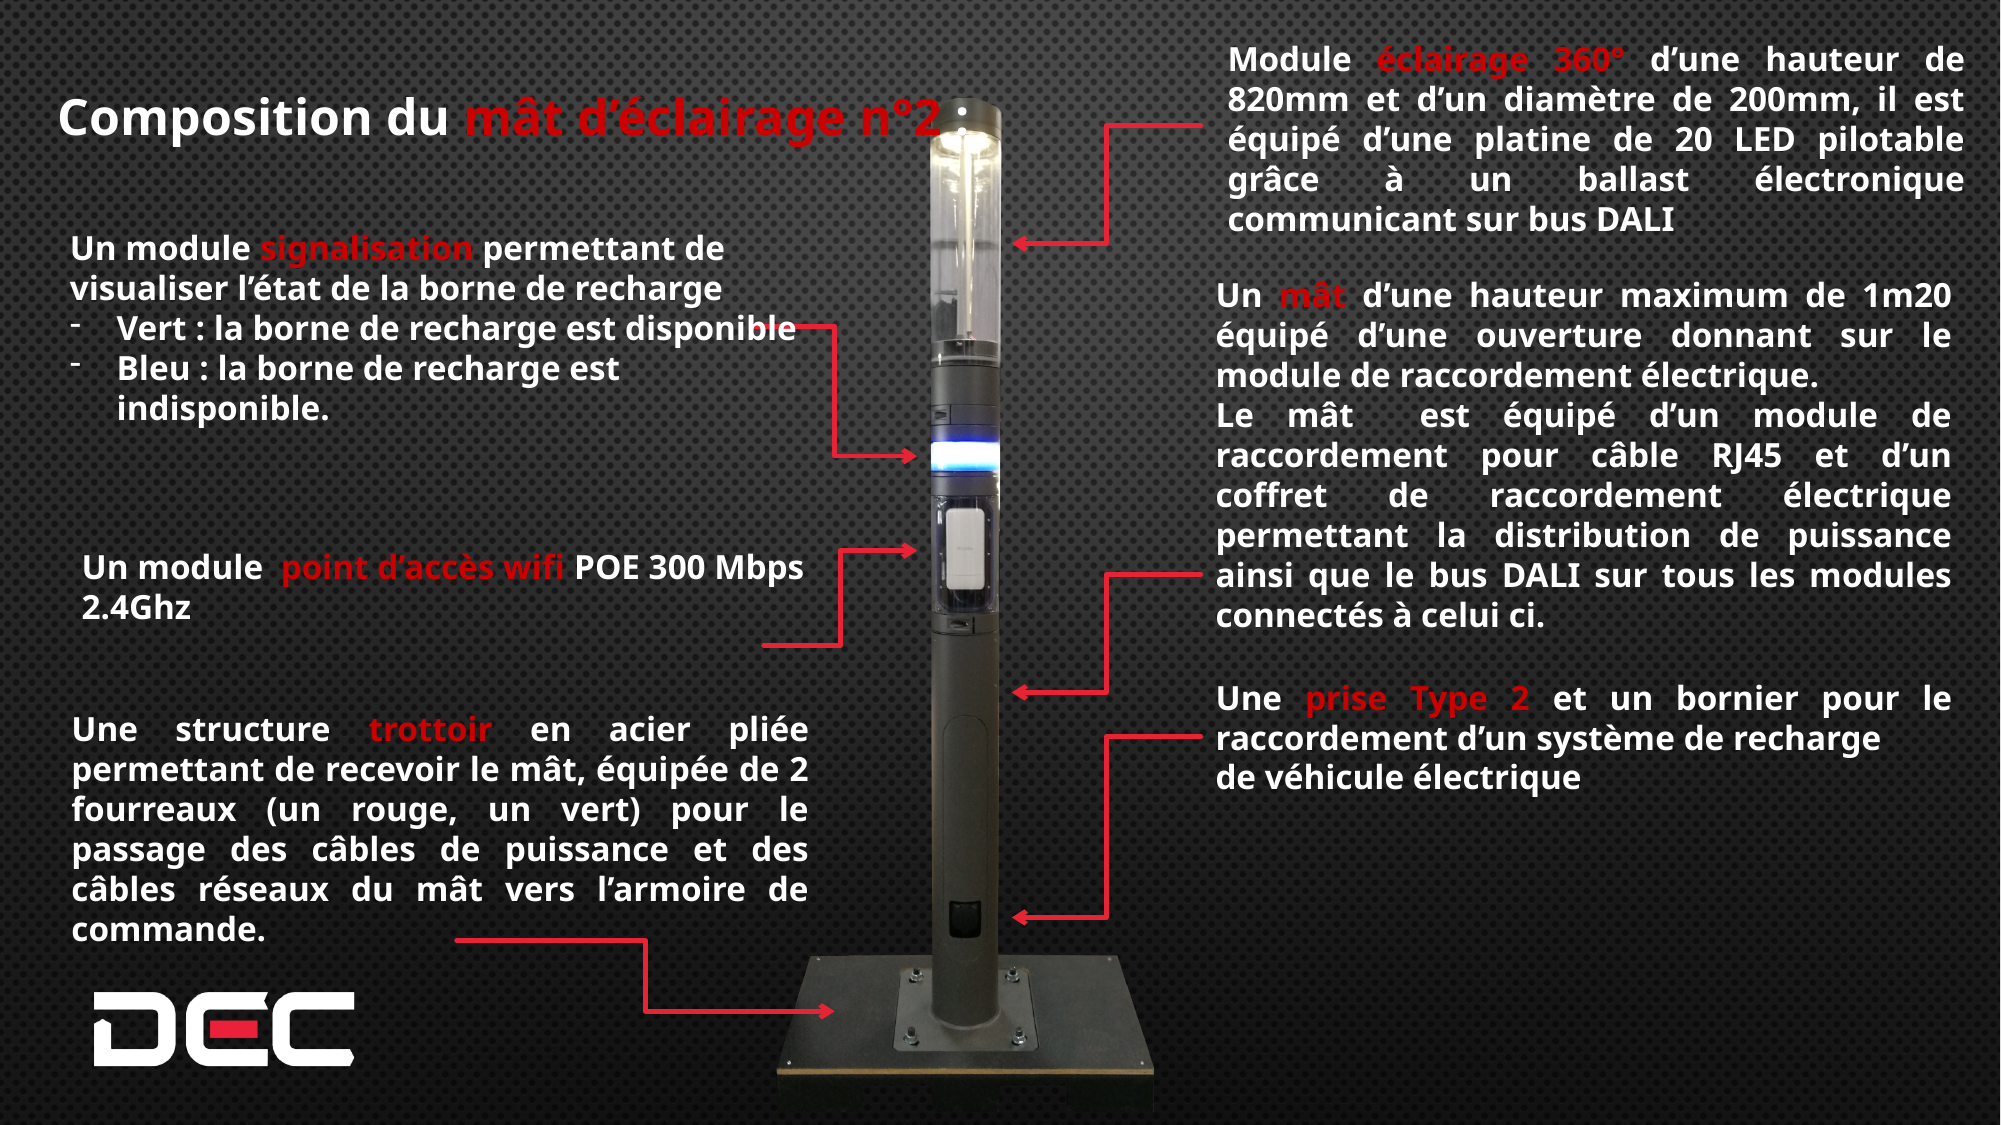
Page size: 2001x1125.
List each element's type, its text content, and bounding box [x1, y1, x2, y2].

text_box Un module signalisation permettant de visualiser l’état de la borne de recharge Vert : la borne de recharge est disponible Bleu : la borne de recharge est indisponible. [55, 219, 775, 435]
text_box Un mât d’une hauteur maximum de 1m20 équipé d’une ouverture donnant sur le module de raccordement électrique. Le mât est équipé d’un module de raccordement pour câble RJ45 et d’un coffret de raccordement électrique permettant la distribution de puissance ainsi que le bus DALI sur tous les modules connectés à celui ci. [1200, 267, 1968, 642]
text_box Composition du mât d’éclairage n°2 : [43, 78, 1000, 153]
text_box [456, 940, 835, 1012]
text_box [1011, 735, 1201, 918]
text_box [763, 550, 918, 646]
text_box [1011, 573, 1201, 693]
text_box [751, 325, 918, 457]
text_box Module éclairage 360° d’une hauteur de 820mm et d’un diamètre de 200mm, il est équipé d’une platine de 20 LED pilotable grâce à un ballast électronique communicant sur bus DALI [1212, 30, 1981, 246]
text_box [1011, 125, 1201, 244]
picture [90, 988, 357, 1071]
text_box Un module point d’accès wifi POE 300 Mbps 2.4Ghz [66, 538, 775, 634]
text_box Une prise Type 2 et un bornier pour le raccordement d’un système de recharge de véhicule électrique [1200, 669, 1968, 804]
picture [775, 89, 1154, 1113]
text_box Une structure trottoir en acier pliée permettant de recevoir le mât, équipée de 2 fourreaux (un rouge, un vert) pour le passage des câbles de puissance et des câbles réseaux du mât vers l’armoire de commande. [56, 700, 775, 956]
